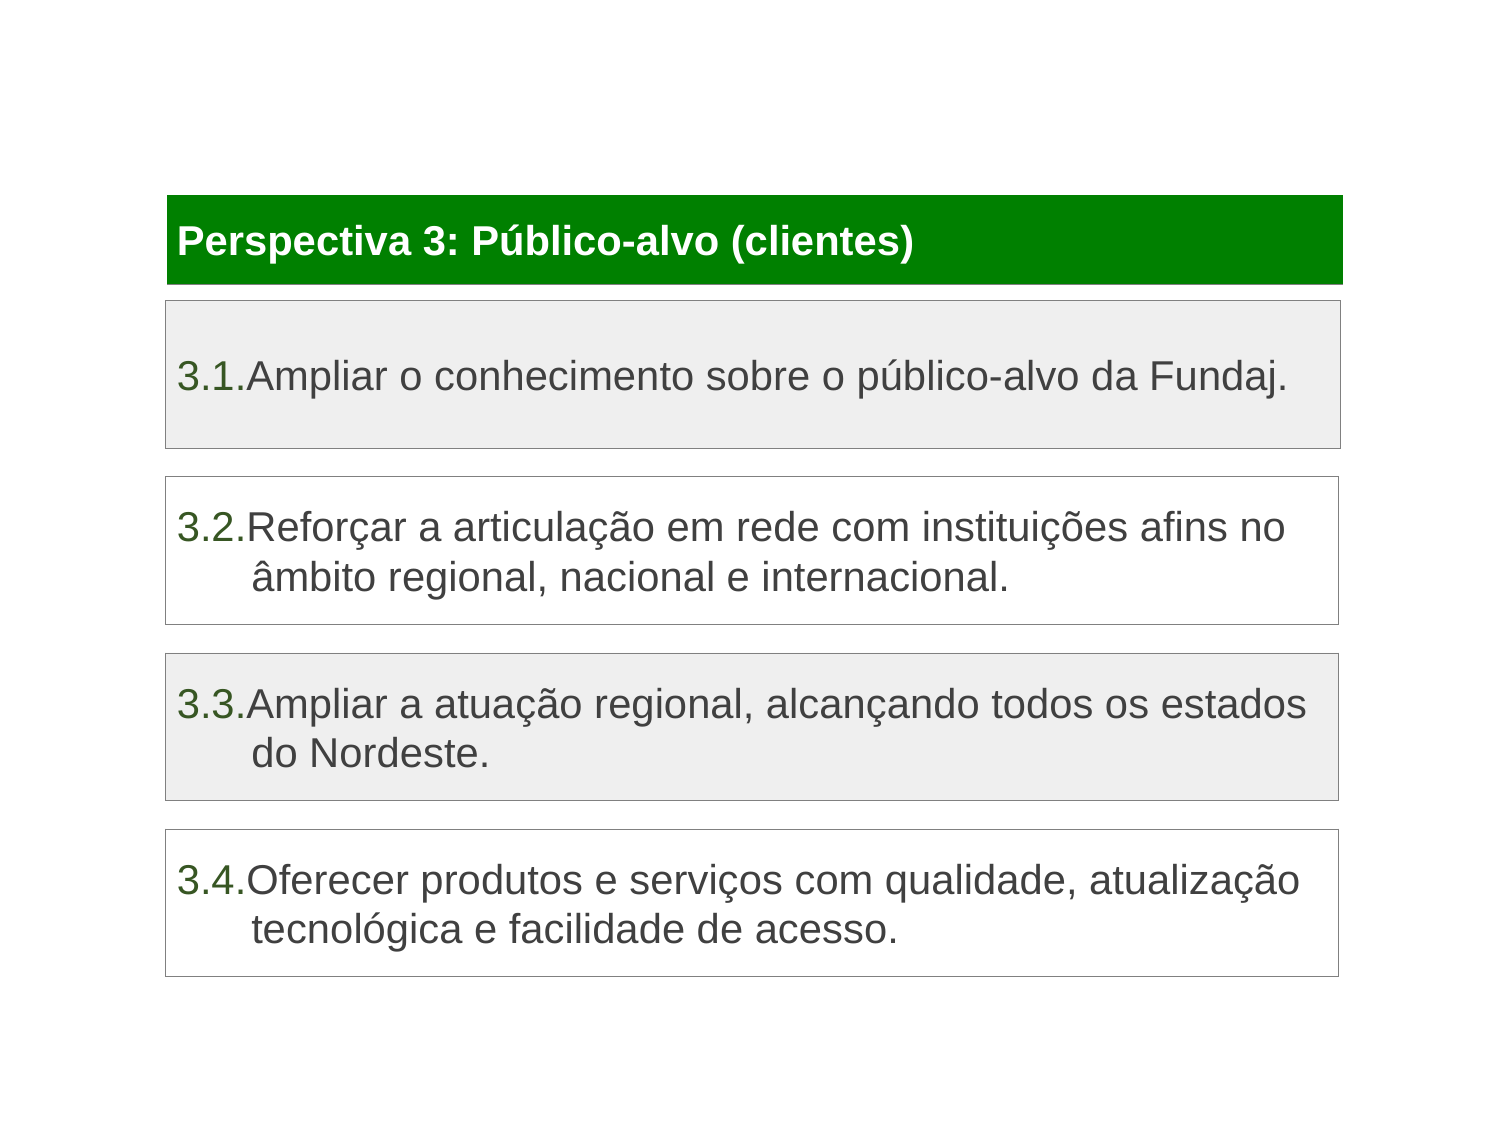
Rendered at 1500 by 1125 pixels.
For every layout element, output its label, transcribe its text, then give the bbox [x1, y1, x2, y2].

table_header 3.3.Ampliar a atuação regional, alcançando todos os estados do Nordeste. [166, 654, 1338, 800]
table_header 3.4.Oferecer produtos e serviços com qualidade, atualização tecnológica e facilidade de acesso. [166, 830, 1338, 976]
table_header 3.1.Ampliar o conhecimento sobre o público-alvo da Fundaj. [166, 301, 1340, 448]
table_header Perspectiva 3: Público-alvo (clientes) [167, 195, 1343, 284]
table_header 3.2.Reforçar a articulação em rede com instituições afins no âmbito regional, nacional e internacional. [166, 477, 1338, 624]
